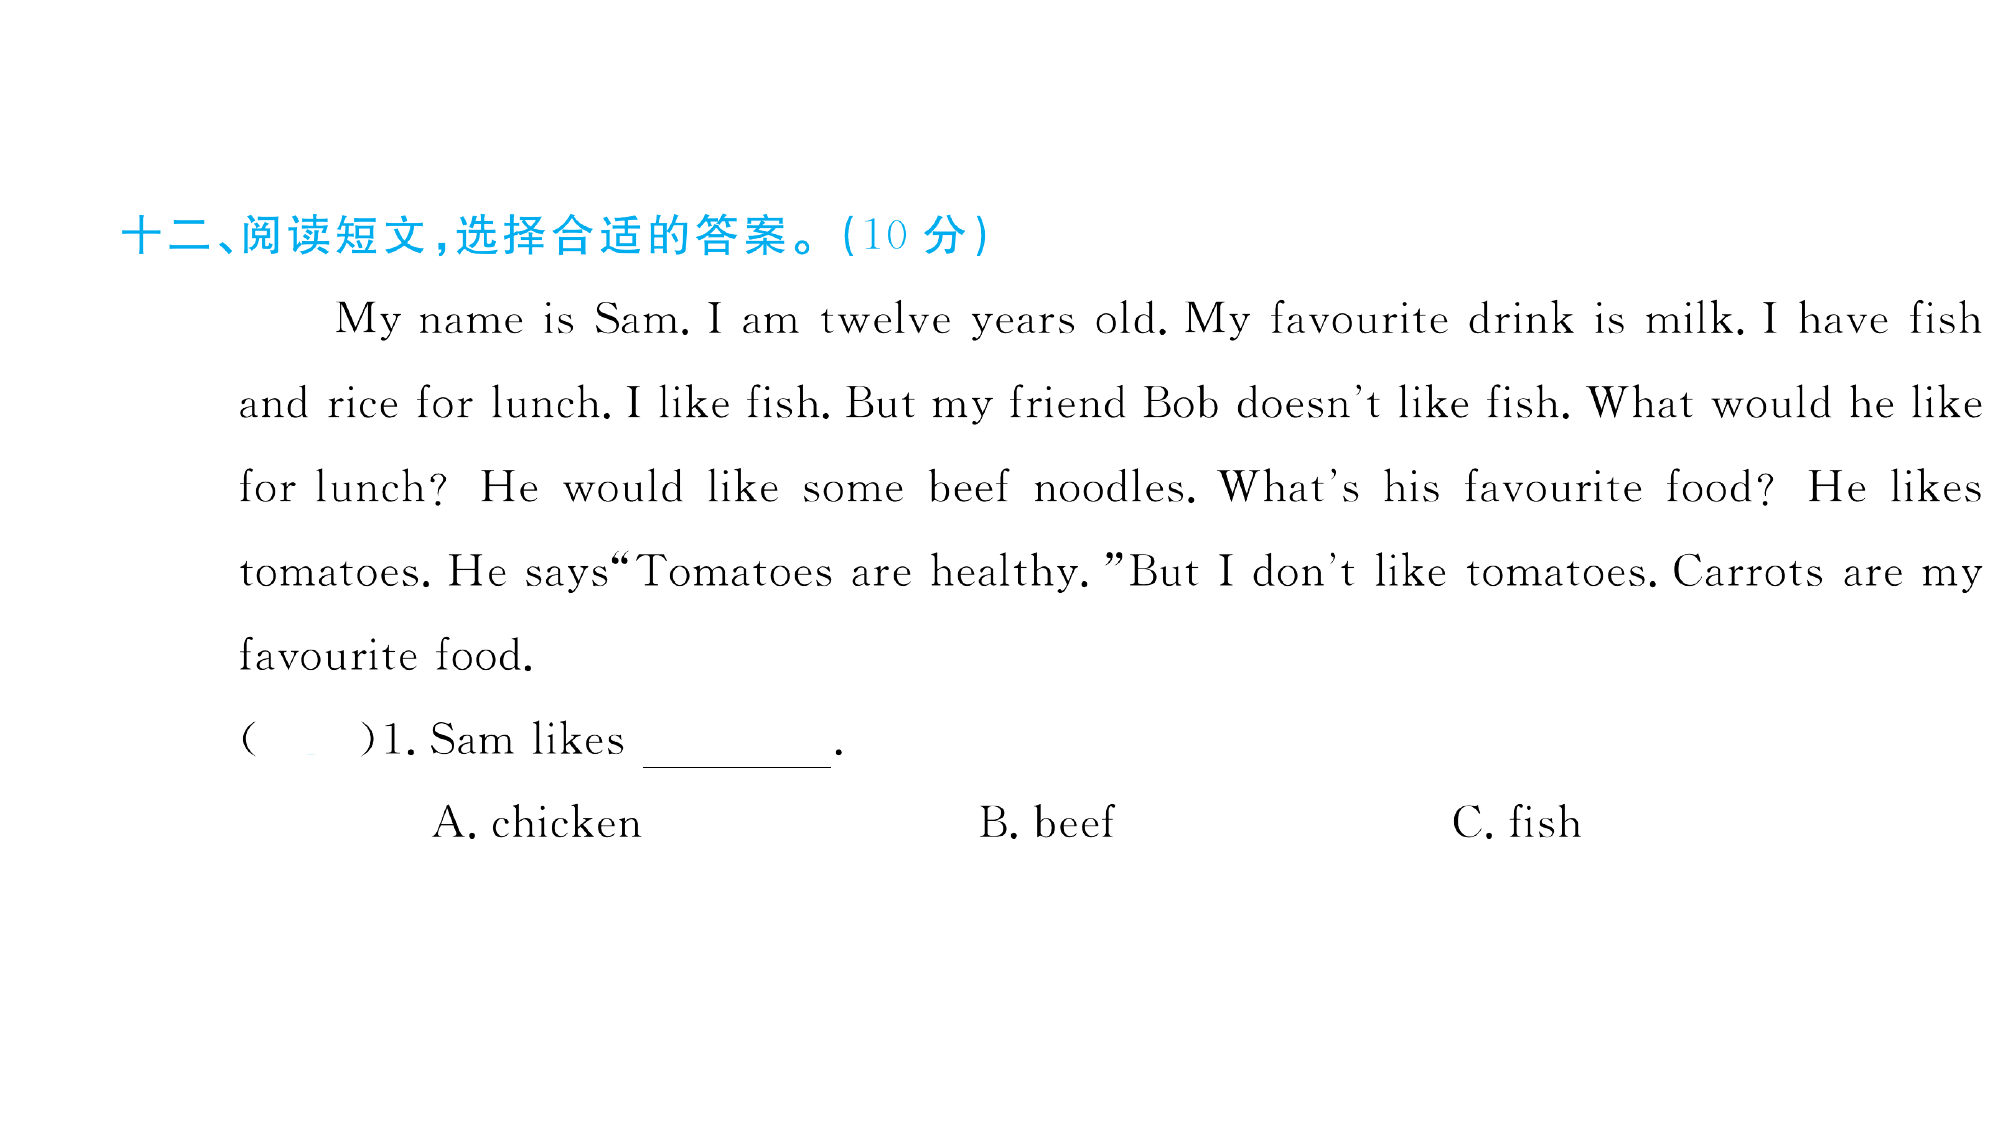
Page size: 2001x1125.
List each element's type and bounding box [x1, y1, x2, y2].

picture [118, 177, 2000, 857]
